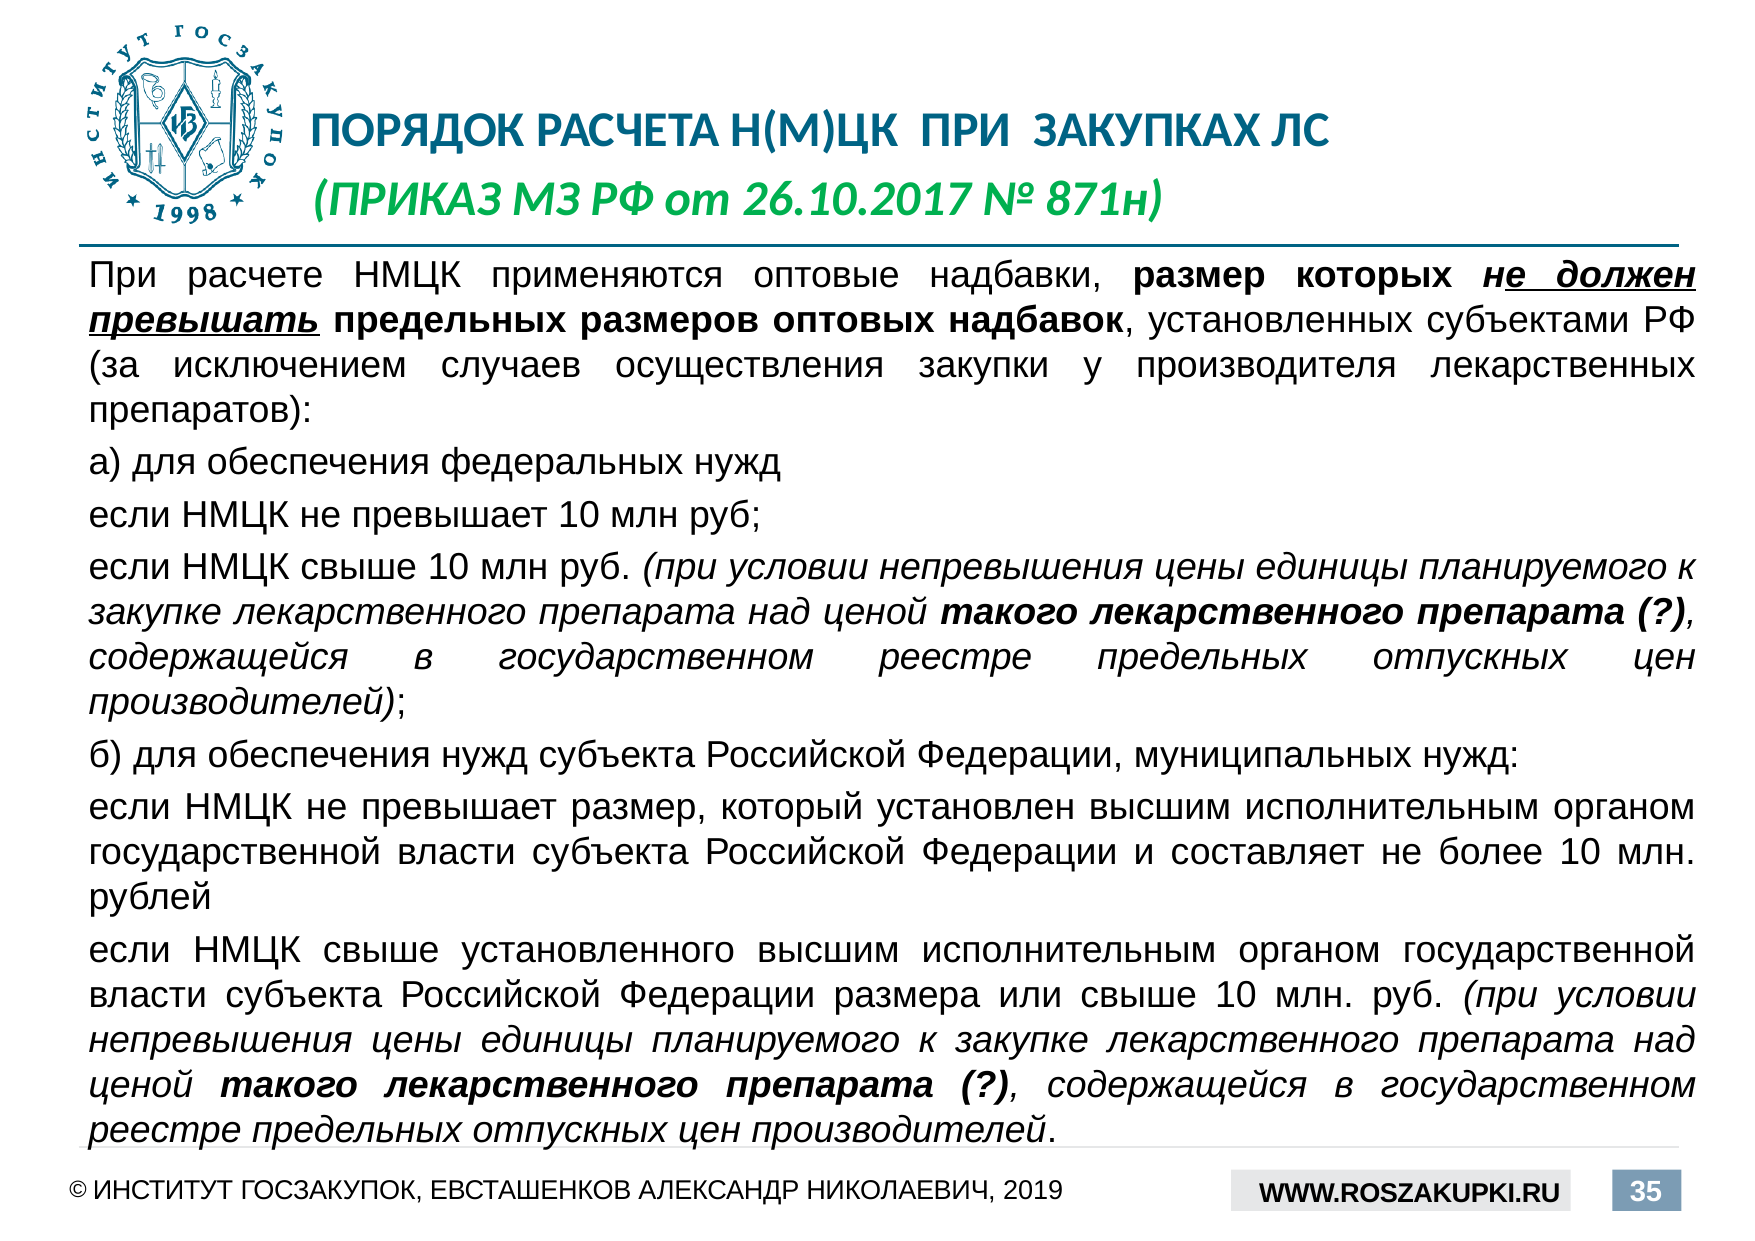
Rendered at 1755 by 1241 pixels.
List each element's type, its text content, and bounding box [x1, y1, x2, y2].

list При расчете НМЦК применяются оптовые надбавки, размер которых не должен превышать предельных размеров оптовых надбавок, установленных субъектами РФ (за исключением случаев осуществления закупки у производителя лекарственных препаратов): а) для обеспечения федеральных нужд если НМЦК не превышает 10 млн руб; если НМЦК свыше 10 млн руб. (при условии непревышения цены единицы планируемого к закупке лекарственного препарата над ценой такого лекарственного препарата (?), содержащейся в государственном реестре предельных отпускных цен производителей); б) для обеспечения нужд субъекта Российской Федерации, муниципальных нужд: если НМЦК не превышает размер, который установлен высшим исполнительным органом государственной власти субъекта Российской Федерации и составляет не более 10 млн. рублей если НМЦК свыше установленного высшим исполнительным органом государственной власти субъекта Российской Федерации размера или свыше 10 млн. руб. (при условии непревышения цены единицы планируемого к закупке лекарственного препарата над ценой такого лекарственного препарата (?), содержащейся в государственном реестре предельных отпускных цен производителей. [73, 242, 1712, 1068]
picture [78, 17, 292, 231]
title ПОРЯДОК РАСЧЕТА Н(М)ЦК ПРИ ЗАКУПКАХ ЛС (ПРИКАЗ МЗ РФ от 26.10.2017 № 871н) [289, 79, 1684, 201]
